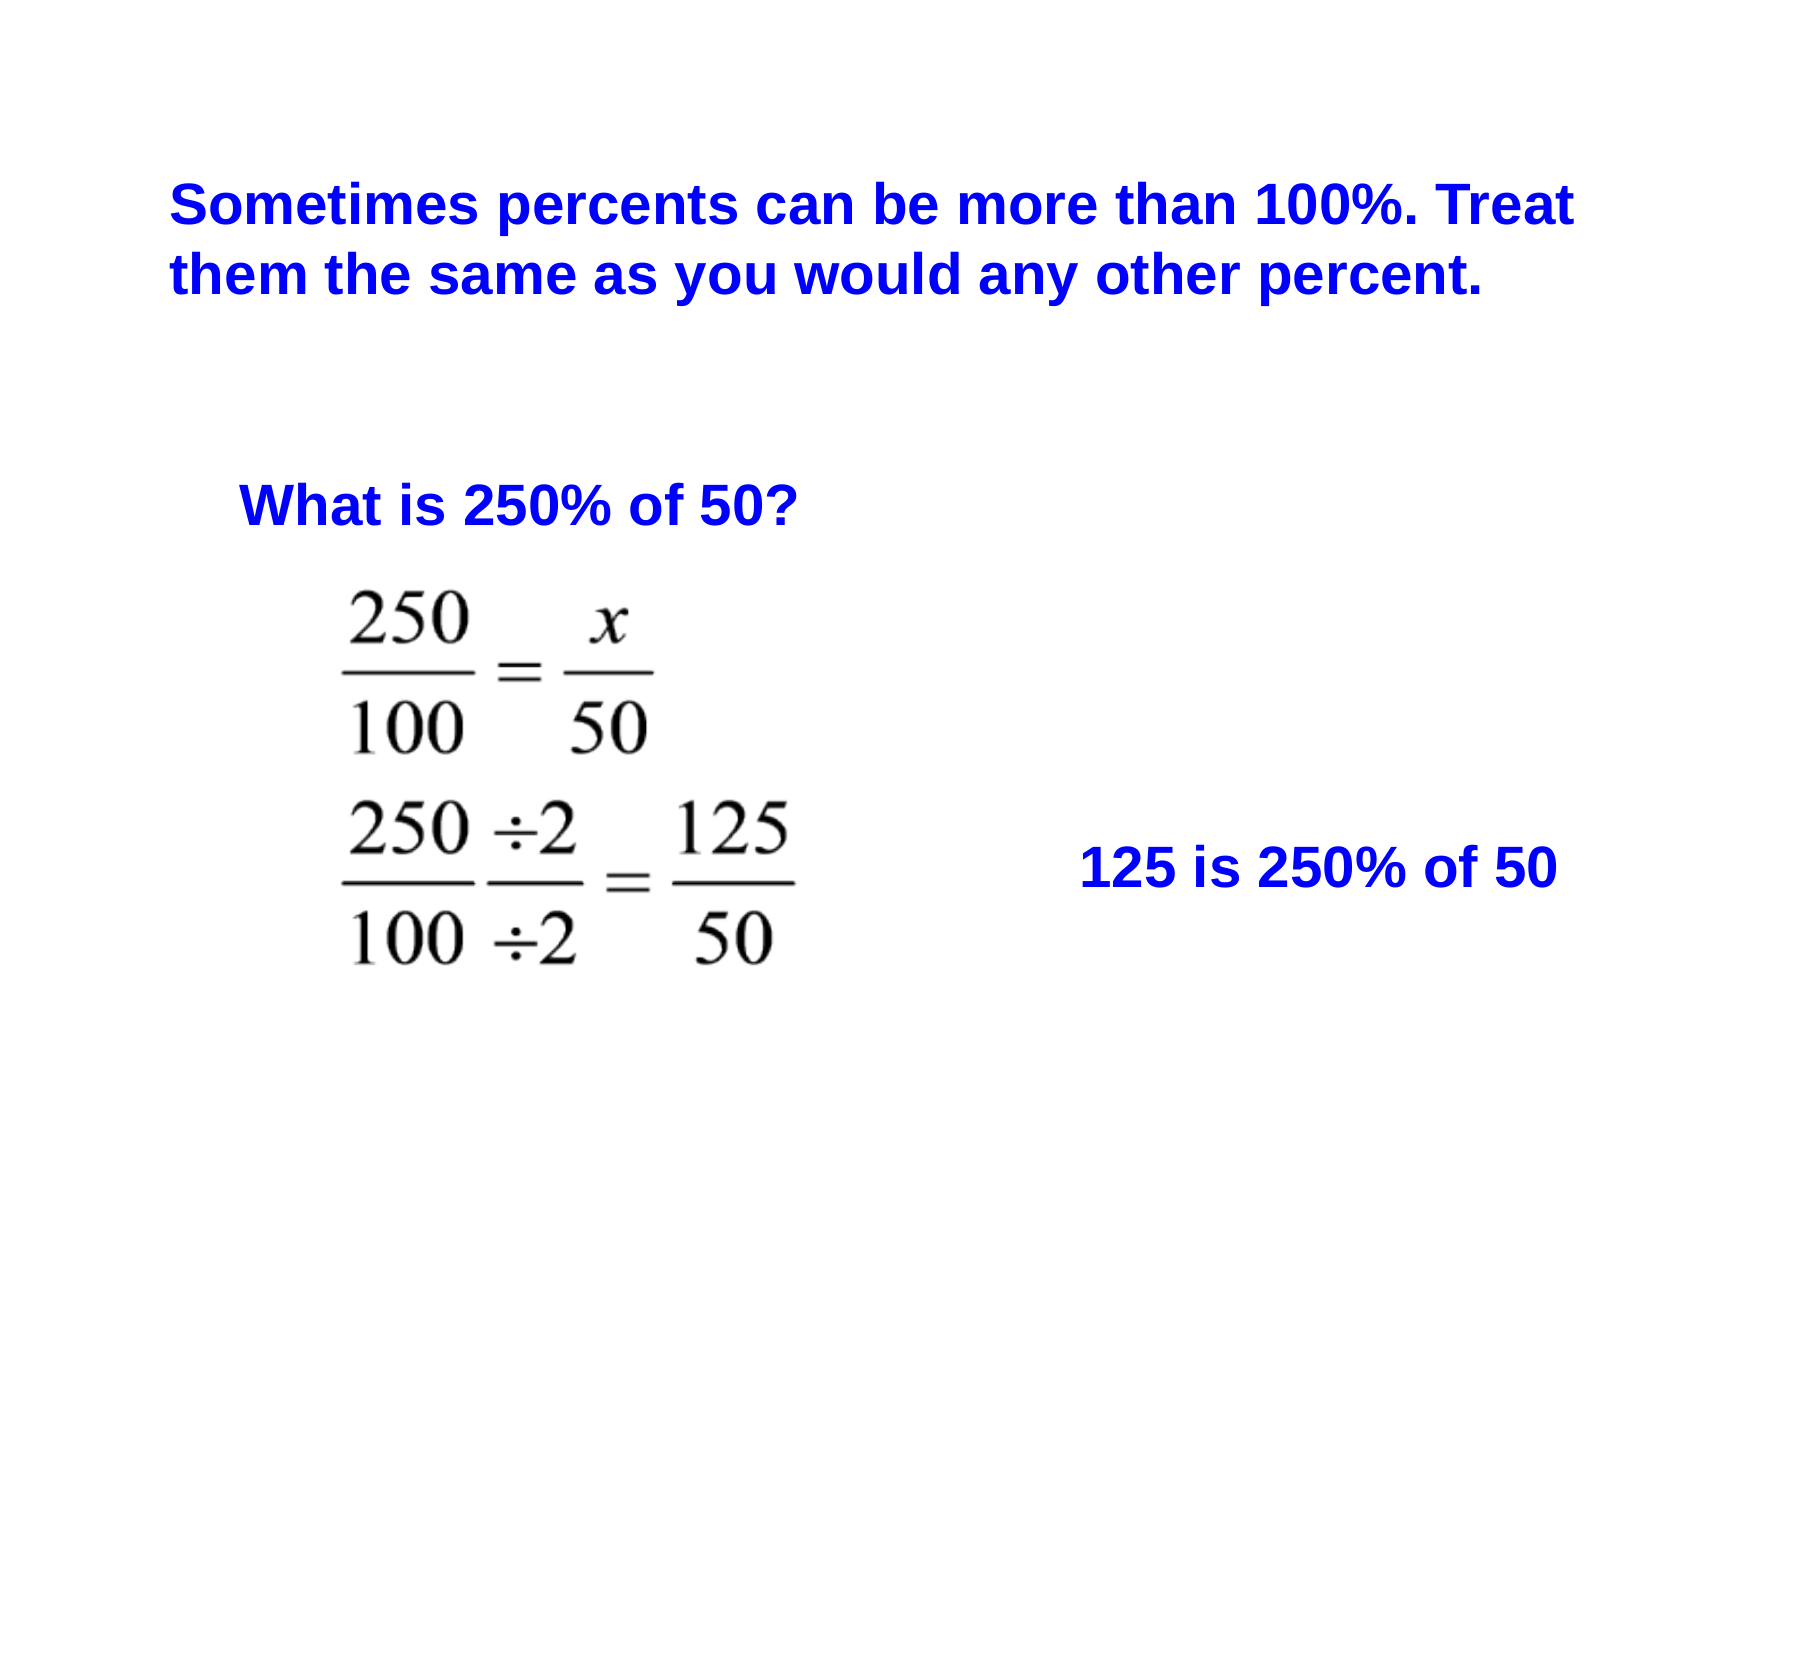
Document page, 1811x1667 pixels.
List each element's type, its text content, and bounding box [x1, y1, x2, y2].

picture [117, 366, 1026, 1184]
text_box Sometimes percents can be more than 100%. Treat them the same as you would any other percent. [153, 158, 1718, 314]
text_box 125 is 250% of 50 [1063, 821, 1608, 908]
